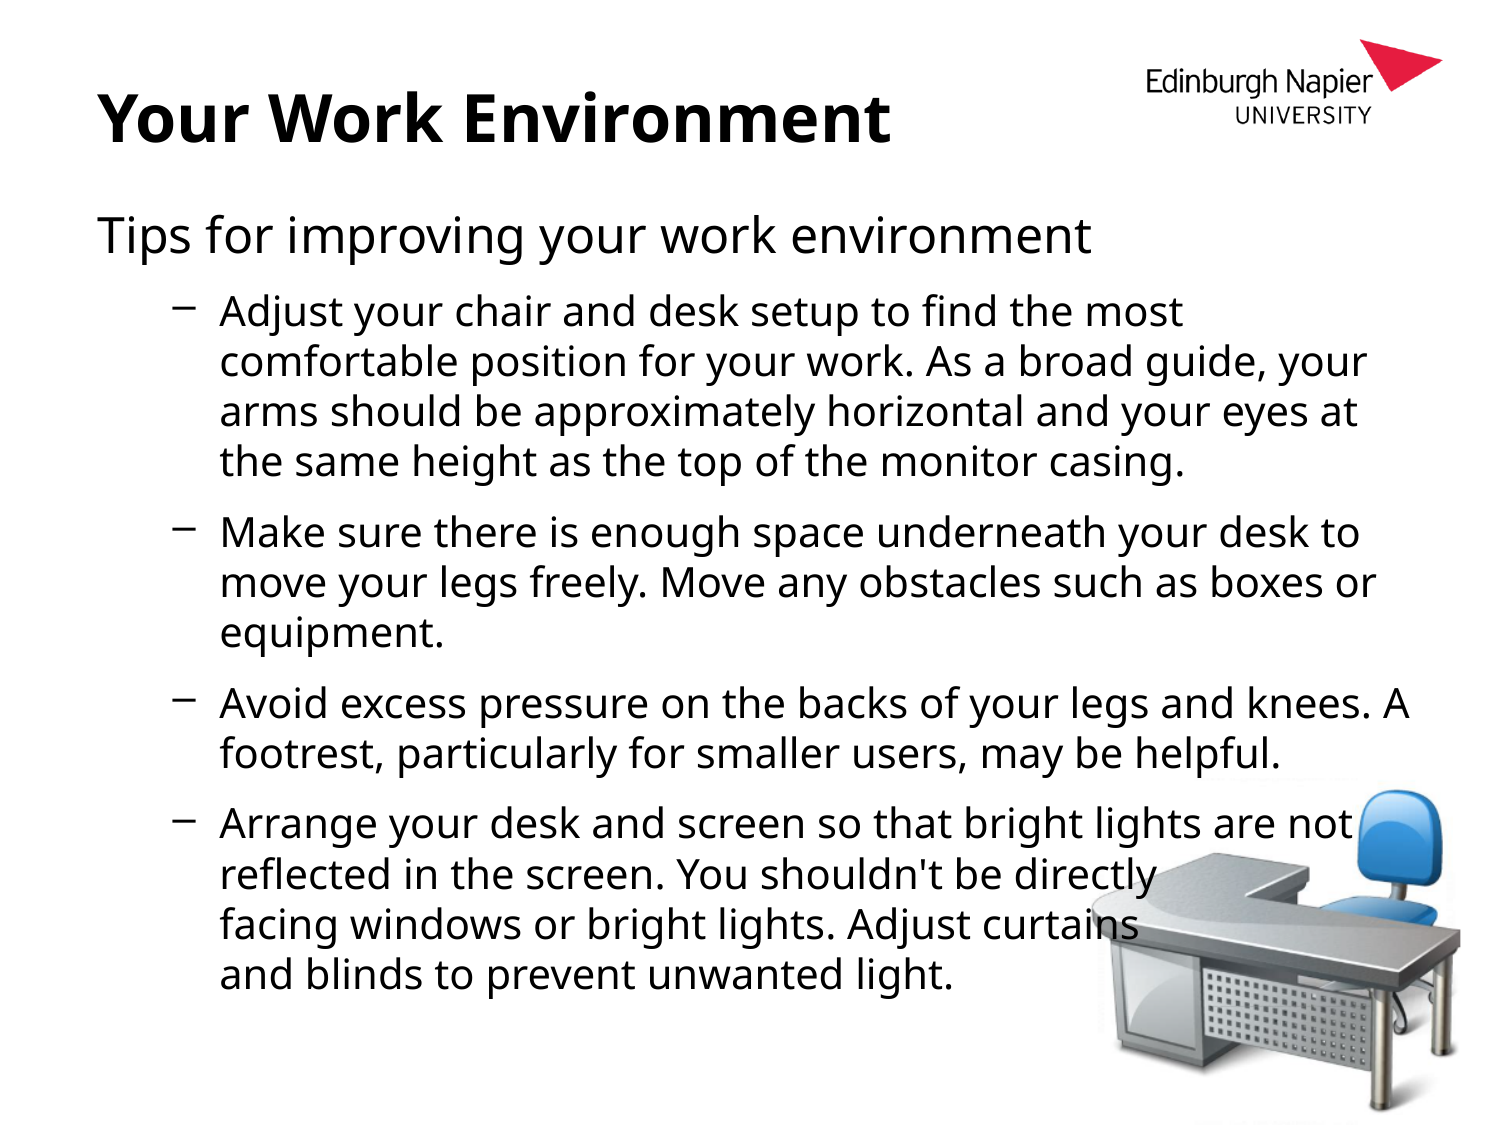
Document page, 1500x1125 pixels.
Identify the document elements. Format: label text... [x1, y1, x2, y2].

list Tips for improving your work environment Adjust your chair and desk setup to find the most comfortable position for your work. As a broad guide, your arms should be approximately horizontal and your eyes at the same height as the top of the monitor casing. Make sure there is enough space underneath your desk to move your legs freely. Move any obstacles such as boxes or equipment. Avoid excess pressure on the backs of your legs and knees. A footrest, particularly for smaller users, may be helpful. Arrange your desk and screen so that bright lights are not reflected in the screen. You shouldn't be directly facing windows or bright lights. Adjust curtains and blinds to prevent unwanted light. [82, 196, 1448, 1095]
picture [1149, 39, 1443, 129]
picture [1068, 778, 1478, 1125]
title Your Work Environment [82, 0, 1149, 196]
